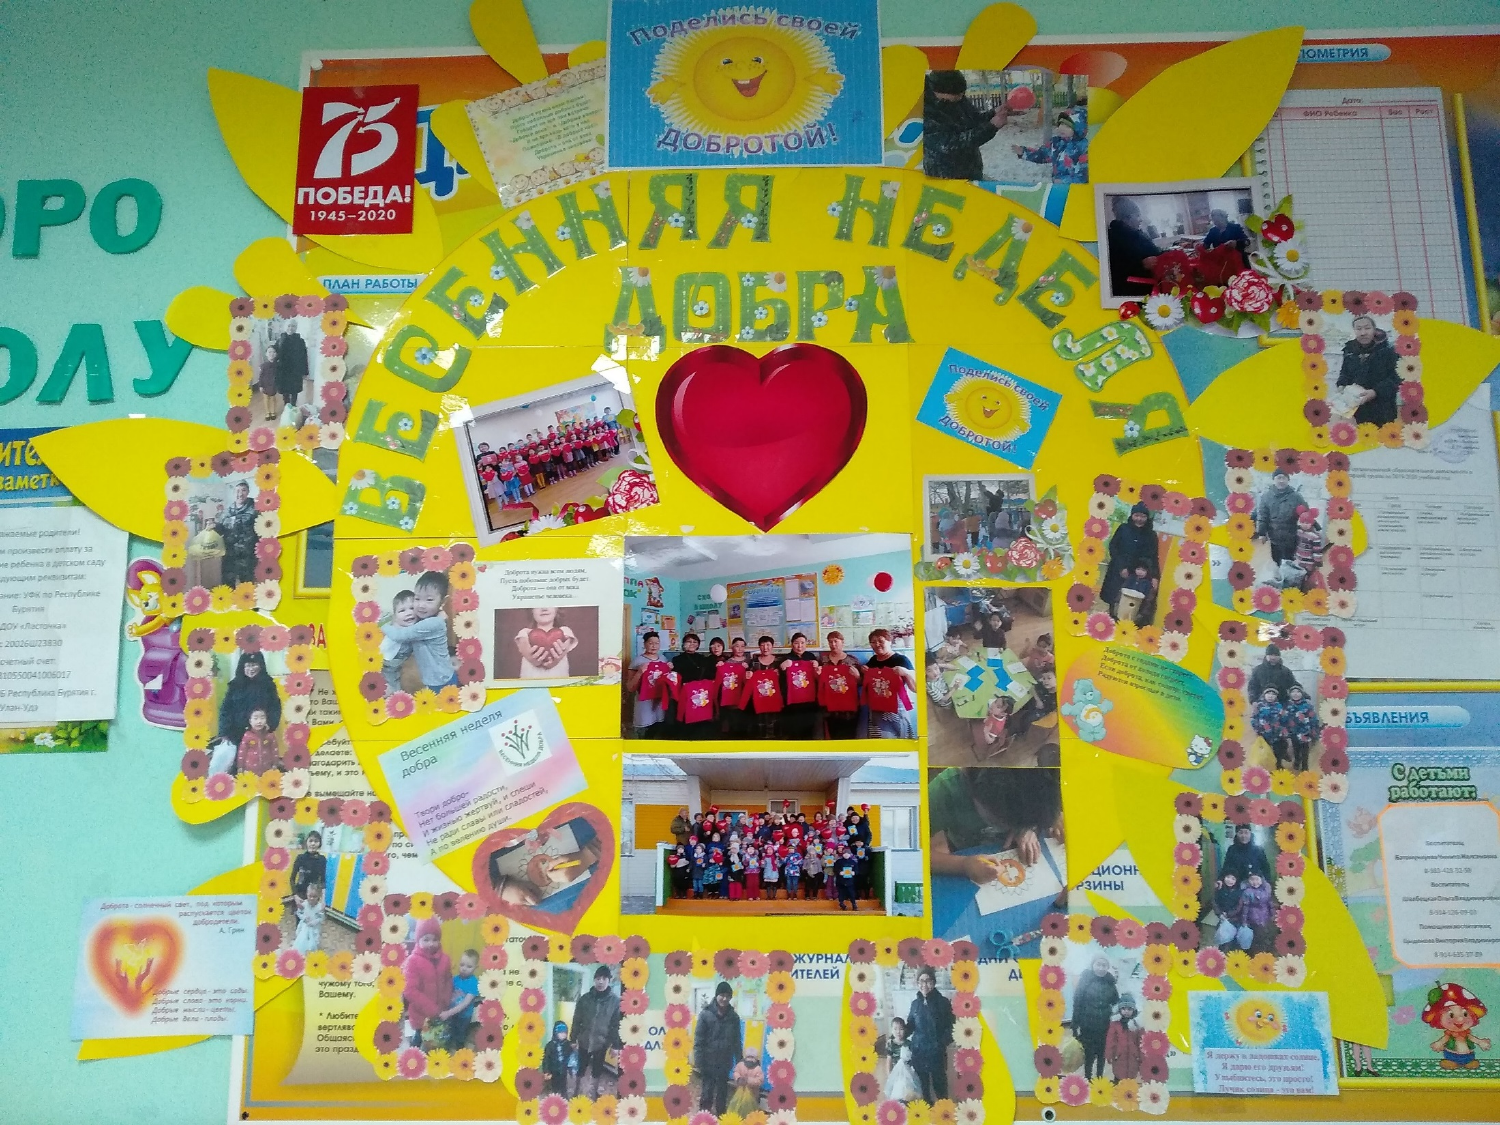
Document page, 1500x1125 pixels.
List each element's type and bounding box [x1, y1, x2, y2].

list [0, 0, 1500, 1125]
